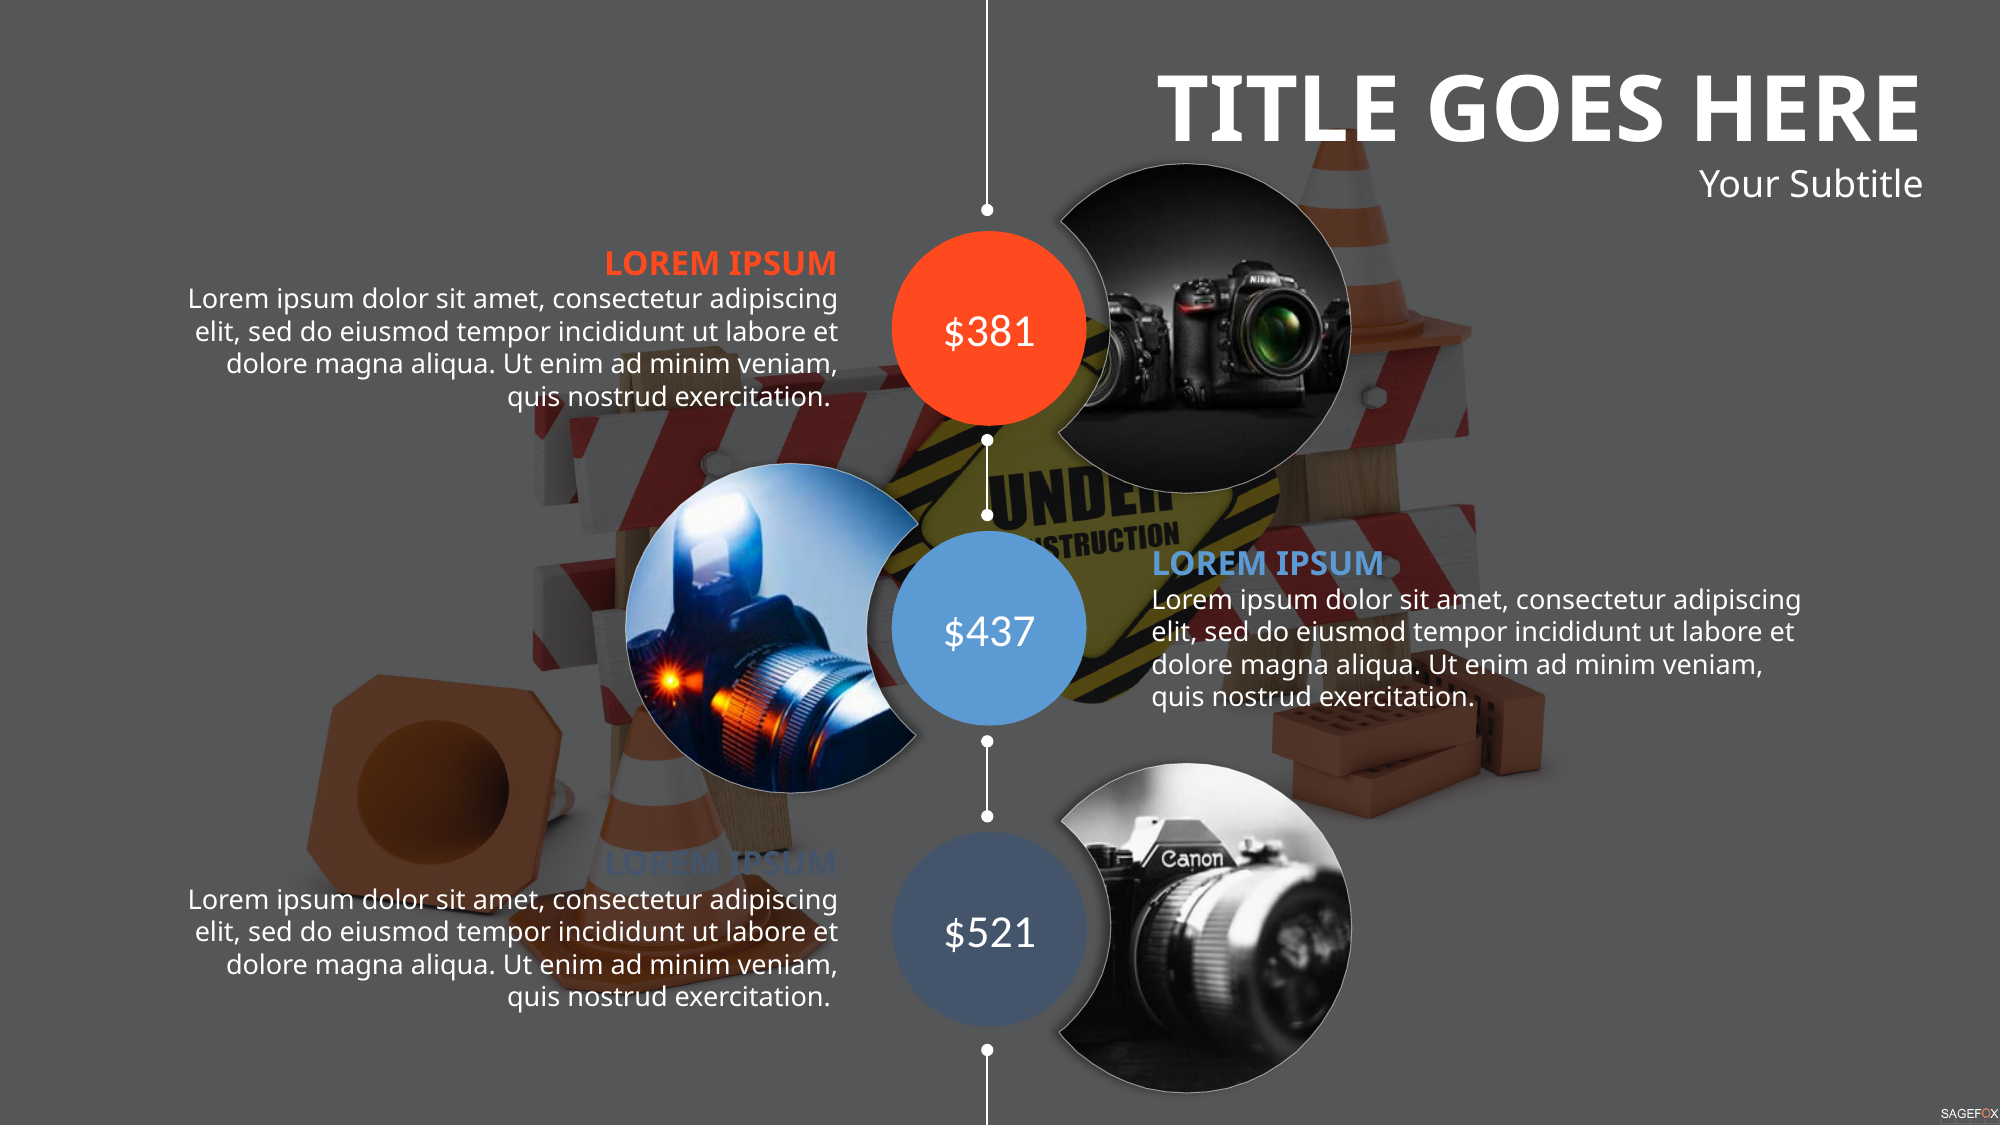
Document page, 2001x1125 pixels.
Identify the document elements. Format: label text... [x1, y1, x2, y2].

text_box [1058, 212, 1352, 494]
text_box LOREM IPSUM Lorem ipsum dolor sit amet, consectetur adipiscing elit, sed do eiusmod tempor incididunt ut labore et dolore magna aliqua. Ut enim ad minim veniam, quis nostrud exercitation. [163, 236, 848, 417]
text_box [625, 463, 919, 794]
text_box $437 [891, 530, 1087, 726]
text_box TITLE GOES HERE Your Subtitle [1035, 42, 1939, 212]
text_box LOREM IPSUM Lorem ipsum dolor sit amet, consectetur adipiscing elit, sed do eiusmod tempor incididunt ut labore et dolore magna aliqua. Ut enim ad minim veniam, quis nostrud exercitation. [1141, 537, 1826, 718]
text_box $381 [891, 231, 1087, 426]
text_box [1058, 763, 1352, 1093]
text_box $521 [892, 831, 1088, 1027]
text_box LOREM IPSUM Lorem ipsum dolor sit amet, consectetur adipiscing elit, sed do eiusmod tempor incididunt ut labore et dolore magna aliqua. Ut enim ad minim veniam, quis nostrud exercitation. [163, 837, 848, 1017]
picture [1940, 0, 2001, 1125]
